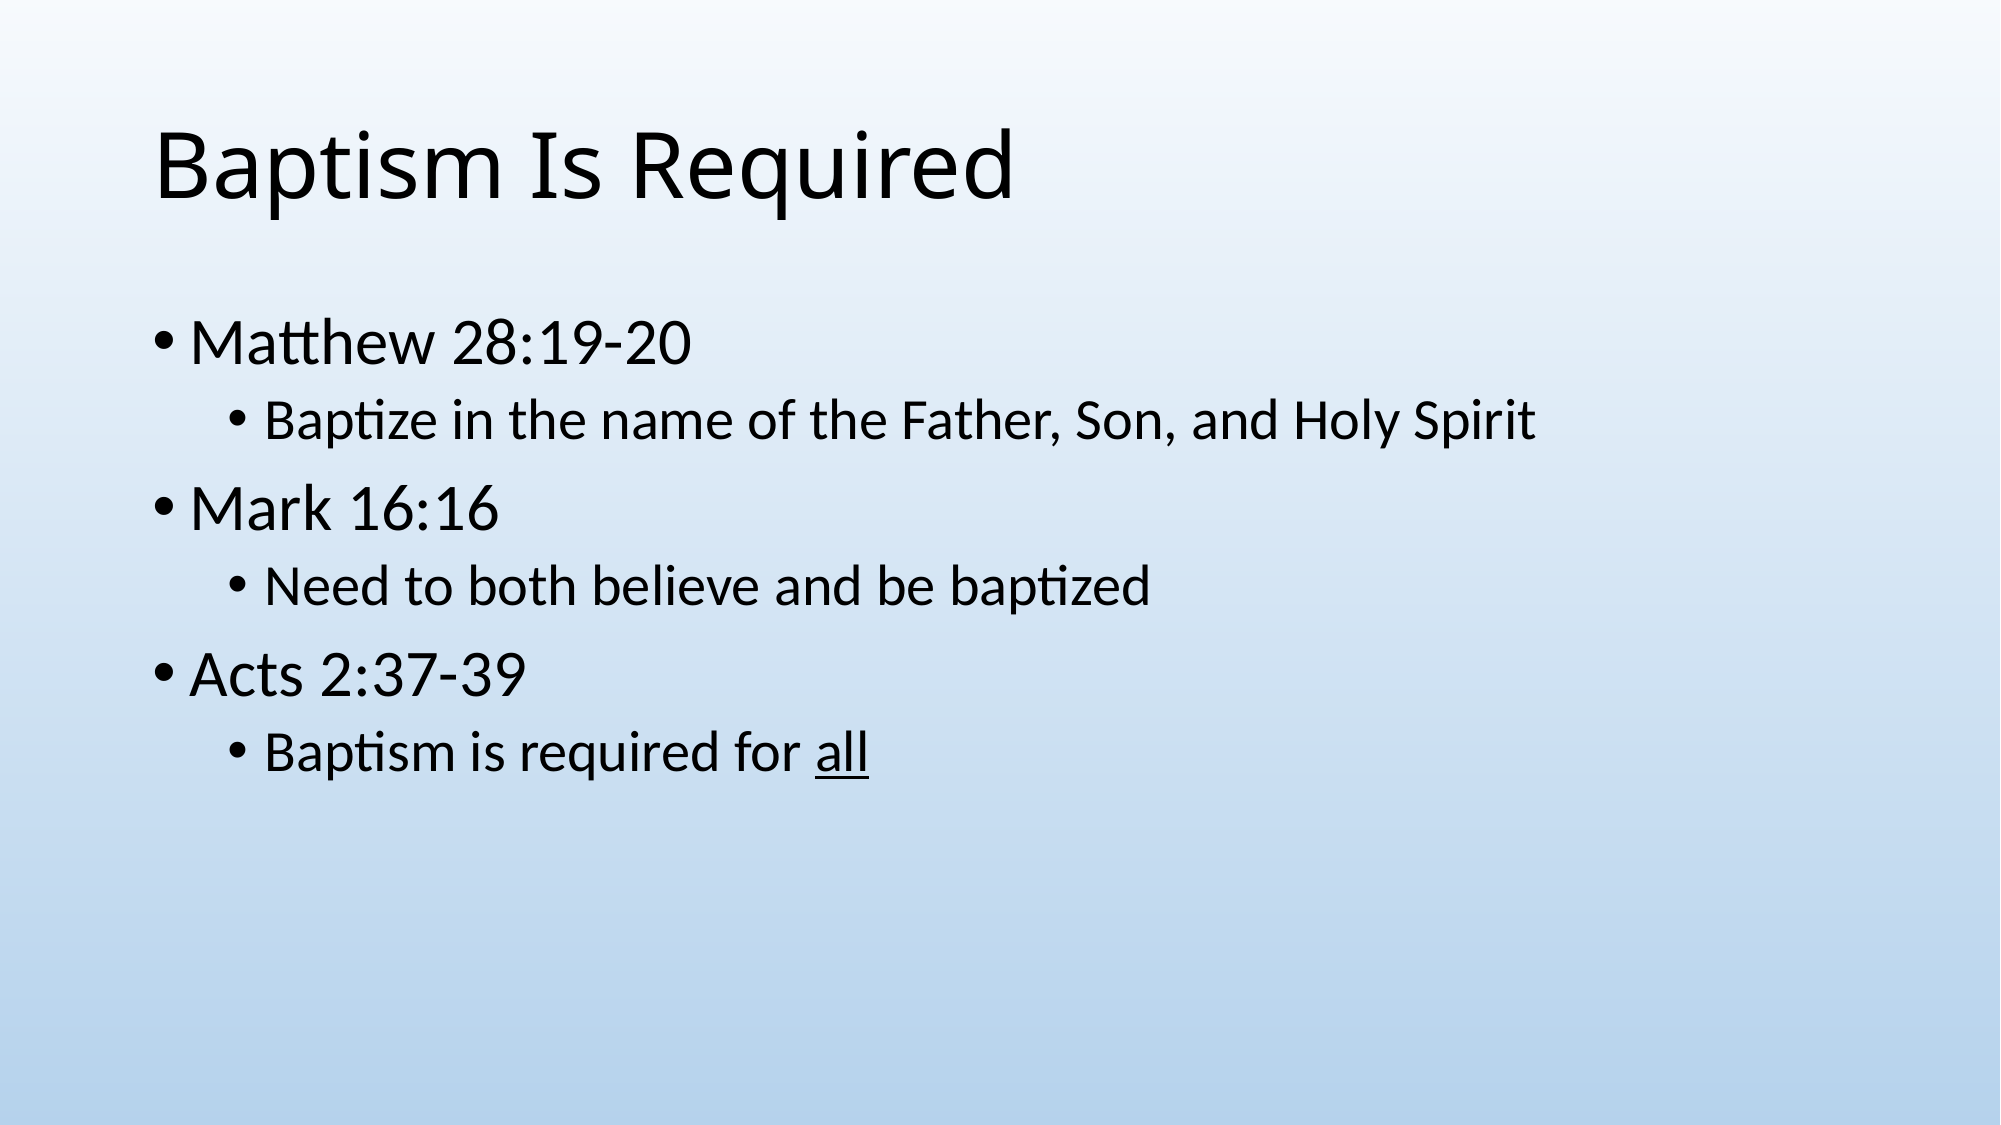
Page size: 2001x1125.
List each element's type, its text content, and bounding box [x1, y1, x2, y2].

list Matthew 28:19-20 Baptize in the name of the Father, Son, and Holy Spirit Mark 16:16 Need to both believe and be baptized Acts 2:37-39 Baptism is required for all [137, 299, 1863, 1014]
title Baptism Is Required [137, 59, 1863, 278]
